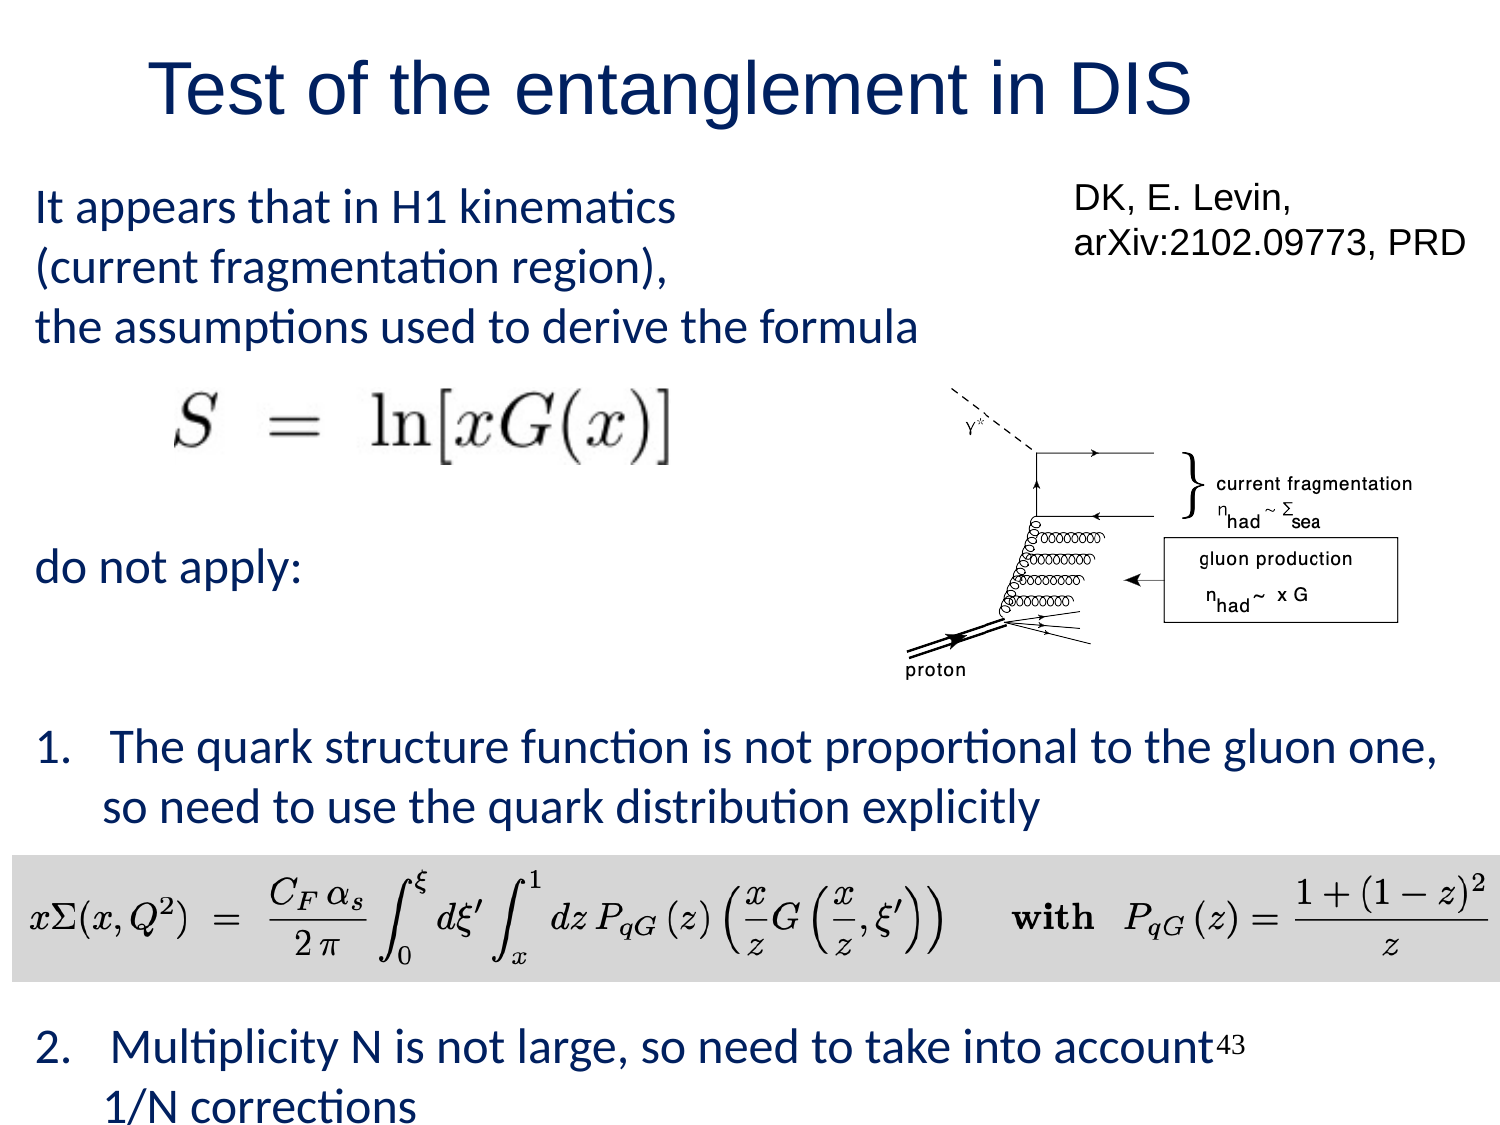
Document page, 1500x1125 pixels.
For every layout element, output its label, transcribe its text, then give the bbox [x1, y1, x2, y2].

picture [874, 353, 1427, 694]
picture [12, 855, 1500, 982]
title Test of the entanglement in DIS [35, 83, 1500, 225]
picture [174, 387, 671, 465]
text_box It appears that in H1 kinematics (current fragmentation region), the assumptions used to derive the formula do not apply: The quark structure function is not proportional to the gluon one, so need to use the quark distribution explicitly Multiplicity N is not large, so need to take into account 1/N corrections [19, 990, 1454, 1125]
text_box 43 [1207, 1025, 1256, 1082]
text_box DK, E. Levin, arXiv:2102.09773, PRD [1059, 165, 1482, 271]
text_box It appears that in H1 kinematics (current fragmentation region), the assumptions used to derive the formula do not apply: The quark structure function is not proportional to the gluon one, so need to use the quark distribution explicitly Multiplicity N is not large, so need to take into account 1/N corrections [19, 165, 1454, 853]
